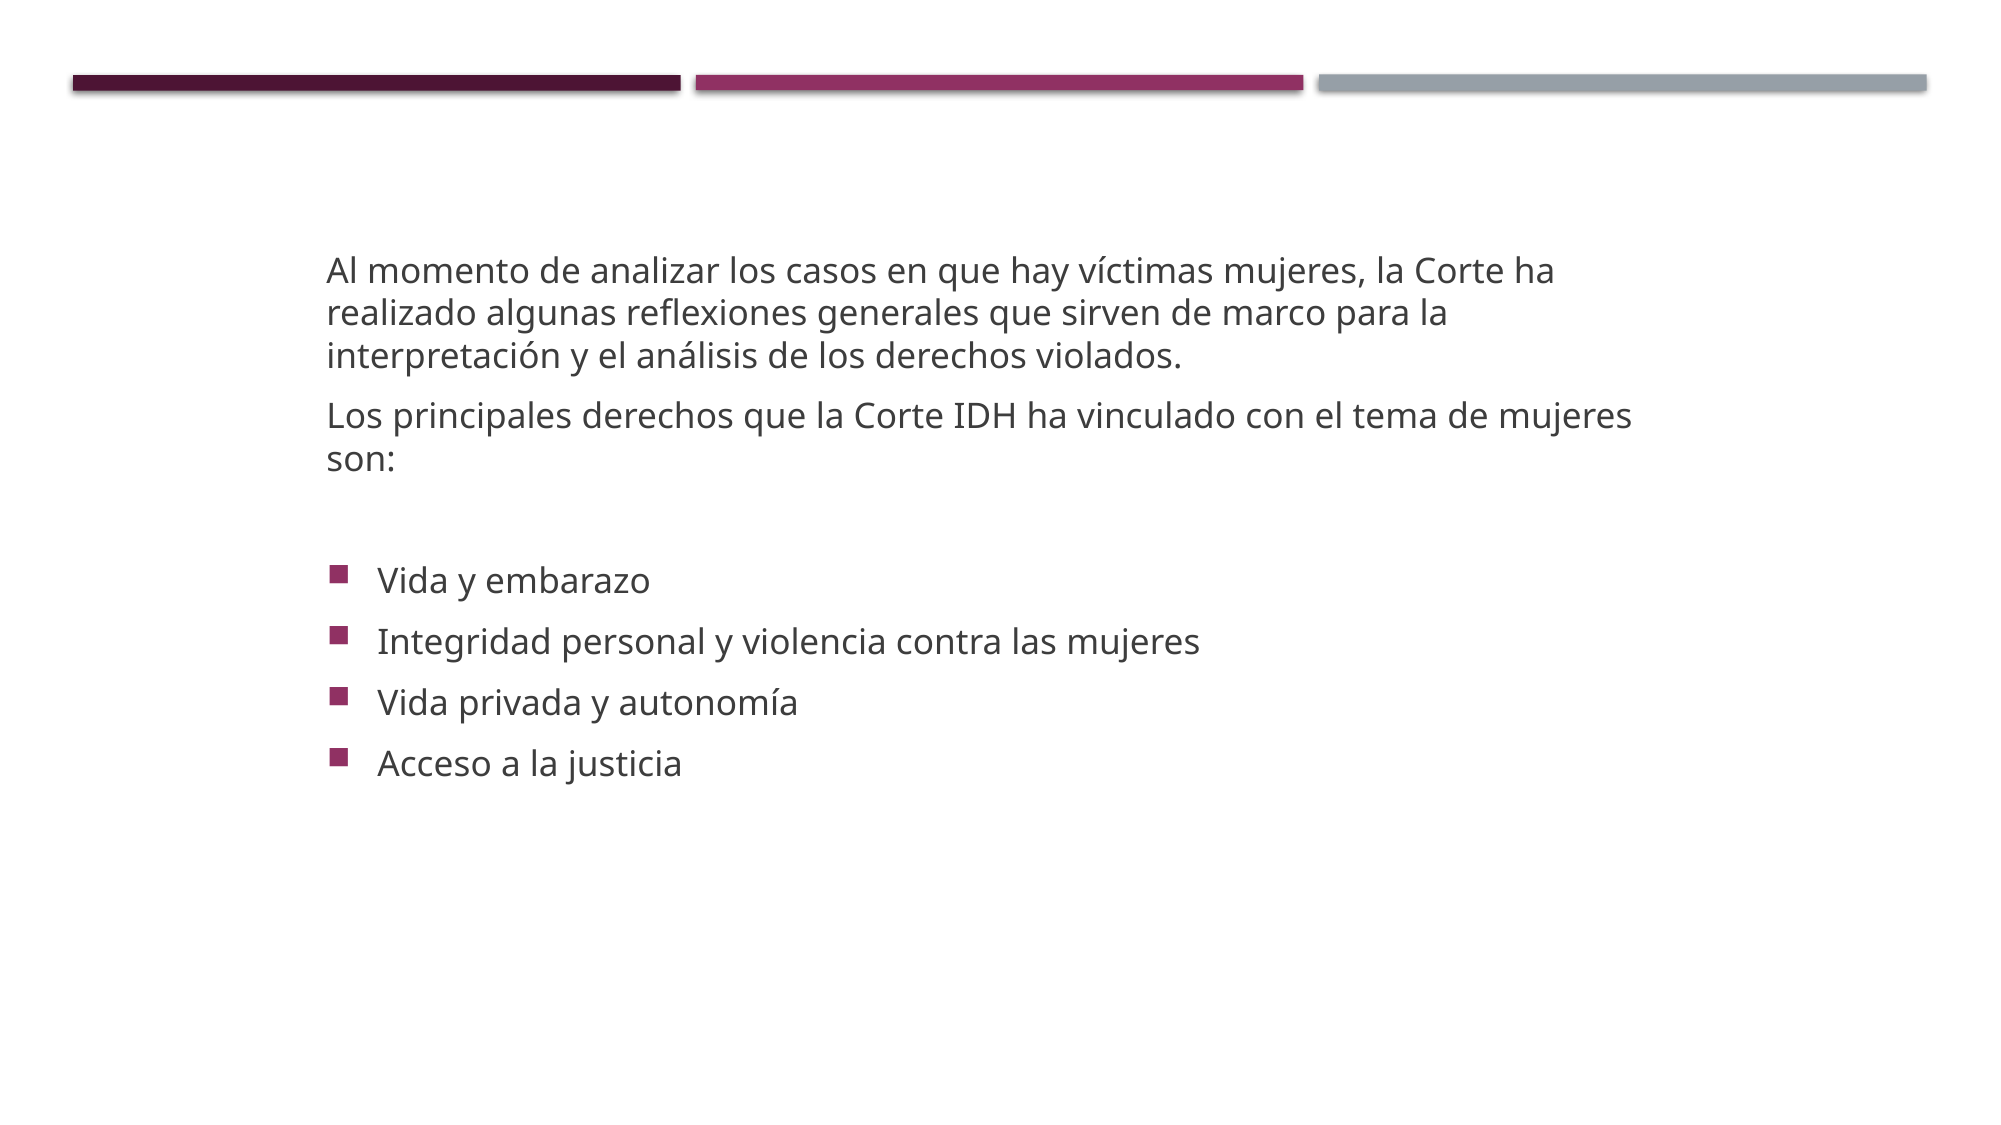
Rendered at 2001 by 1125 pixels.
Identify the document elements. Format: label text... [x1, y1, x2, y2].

list Al momento de analizar los casos en que hay víctimas mujeres, la Corte ha realizado algunas reflexiones generales que sirven de marco para la interpretación y el análisis de los derechos violados. Los principales derechos que la Corte IDH ha vinculado con el tema de mujeres son: Vida y embarazo Integridad personal y violencia contra las mujeres Vida privada y autonomía Acceso a la justicia [311, 240, 1696, 796]
